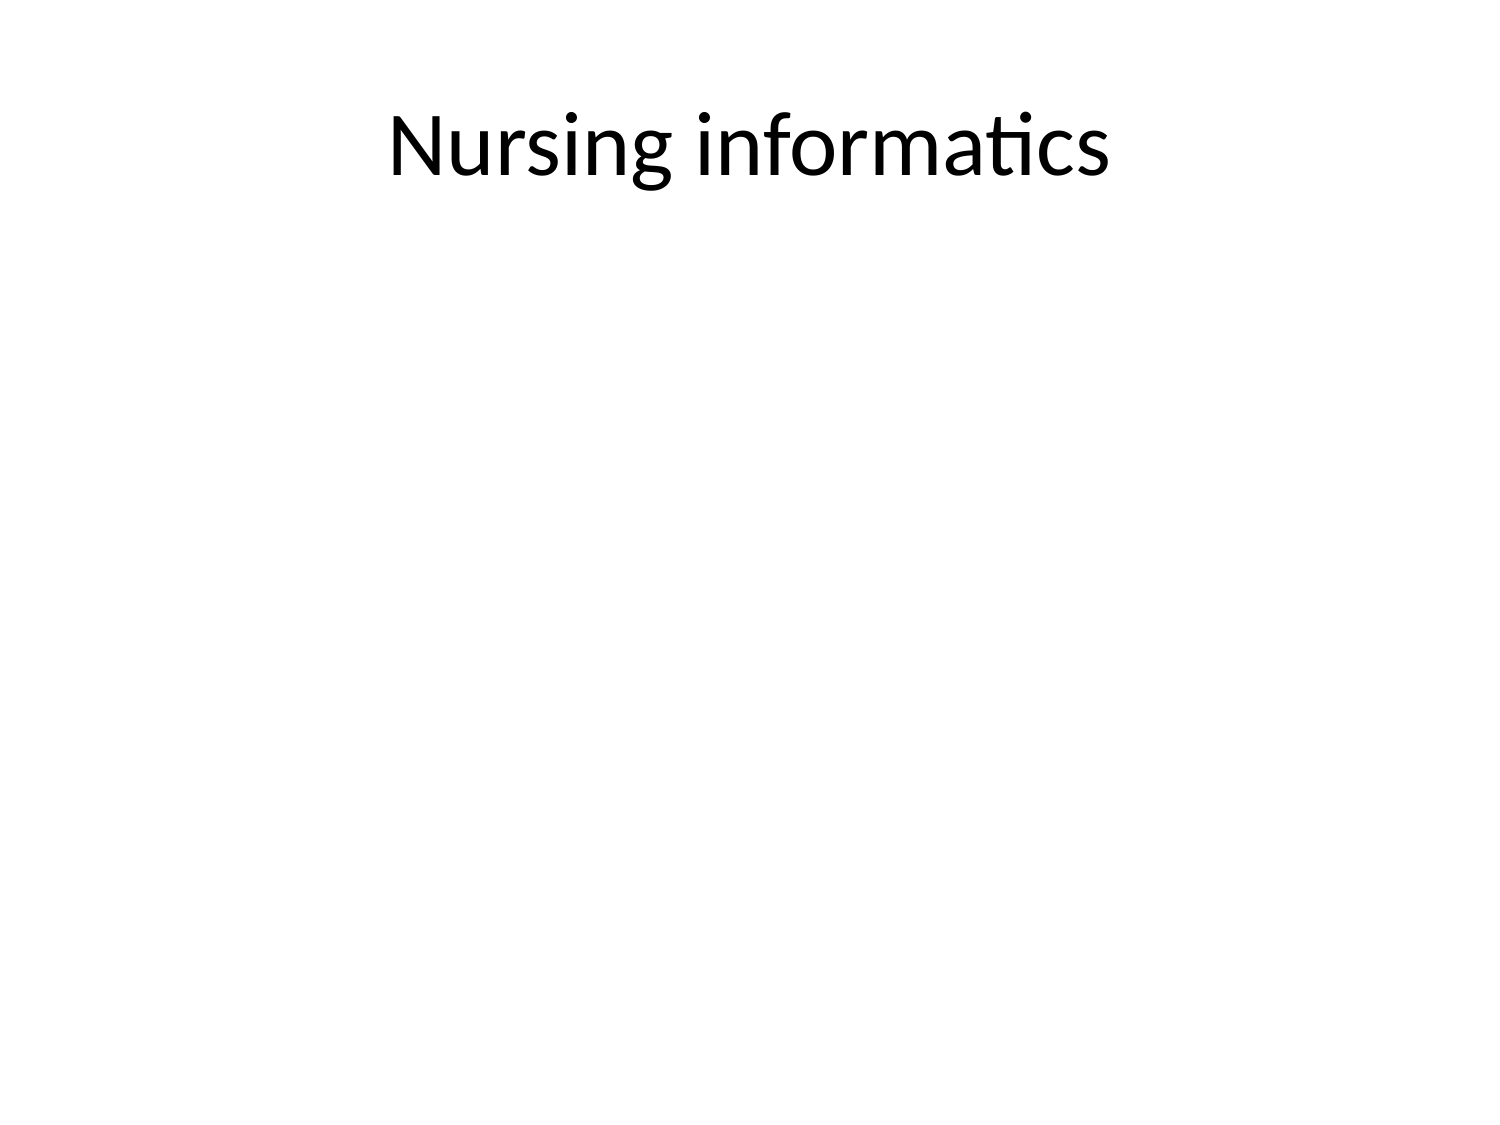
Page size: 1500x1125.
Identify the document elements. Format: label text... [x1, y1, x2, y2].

title Nursing informatics [75, 45, 1425, 233]
